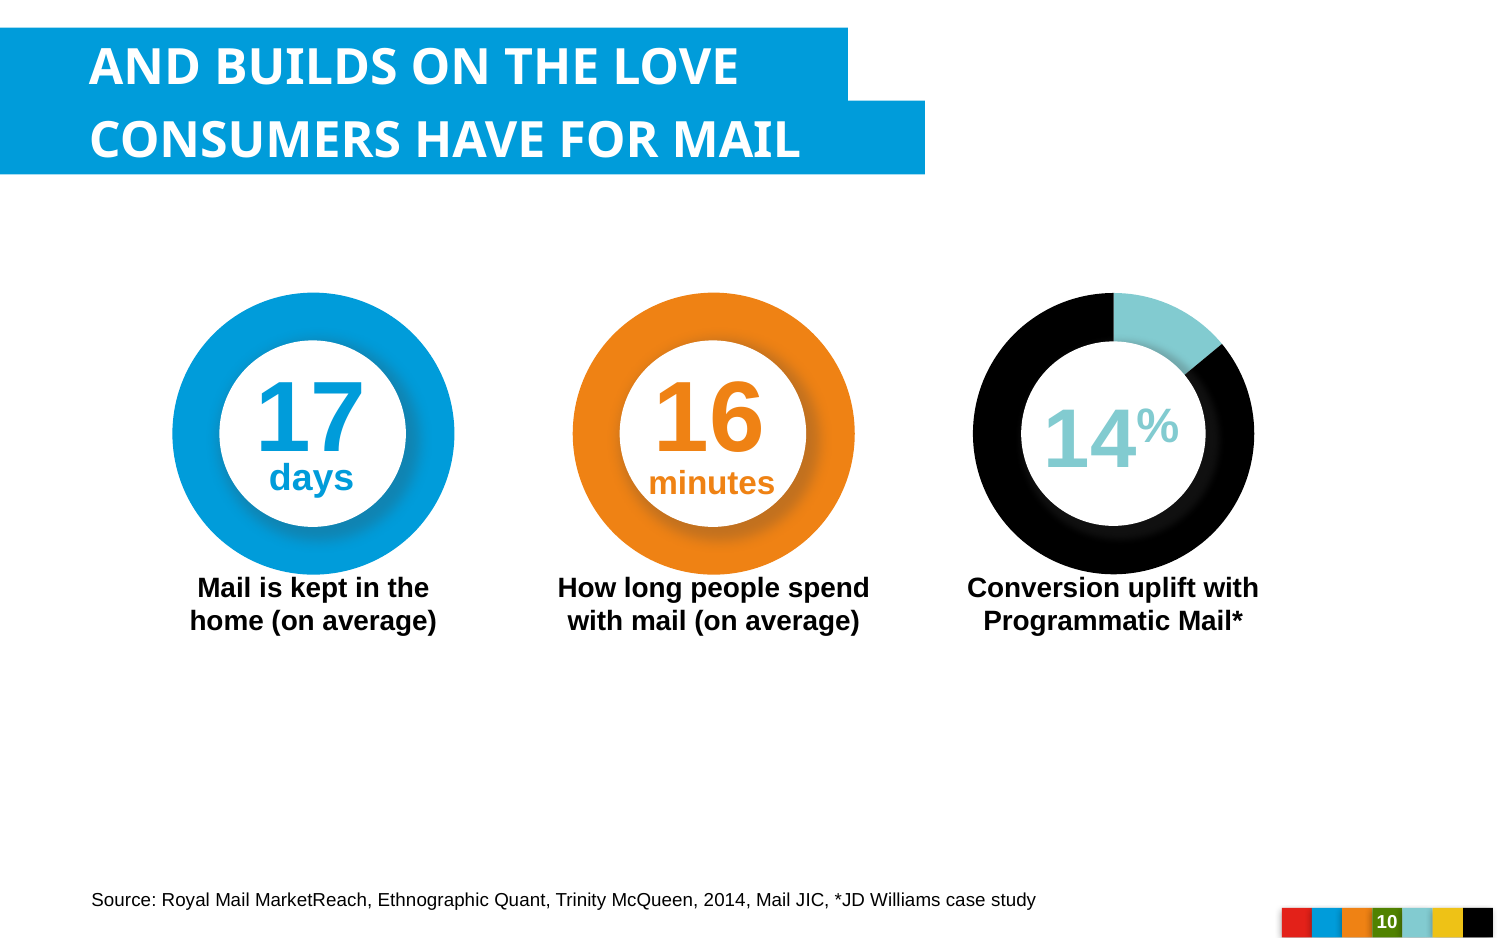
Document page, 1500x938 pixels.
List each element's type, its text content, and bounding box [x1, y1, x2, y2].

text_box Source: Royal Mail MarketReach, Ethnographic Quant, Trinity McQueen, 2014, Mail JIC, *JD Williams case study [78, 881, 1125, 917]
text_box How long people spend with mail (on average) [534, 562, 893, 644]
list AND BUILDS ON THE LOVE [0, 27, 848, 100]
list CONSUMERS HAVE FOR MAIL [0, 100, 925, 175]
slide_number 10 [1345, 896, 1429, 938]
chart [946, 286, 1281, 581]
chart [145, 286, 482, 581]
text_box Conversion uplift with Programmatic Mail* [945, 588, 1281, 644]
chart [546, 286, 882, 581]
text_box Mail is kept in the home (on average) [165, 588, 461, 644]
